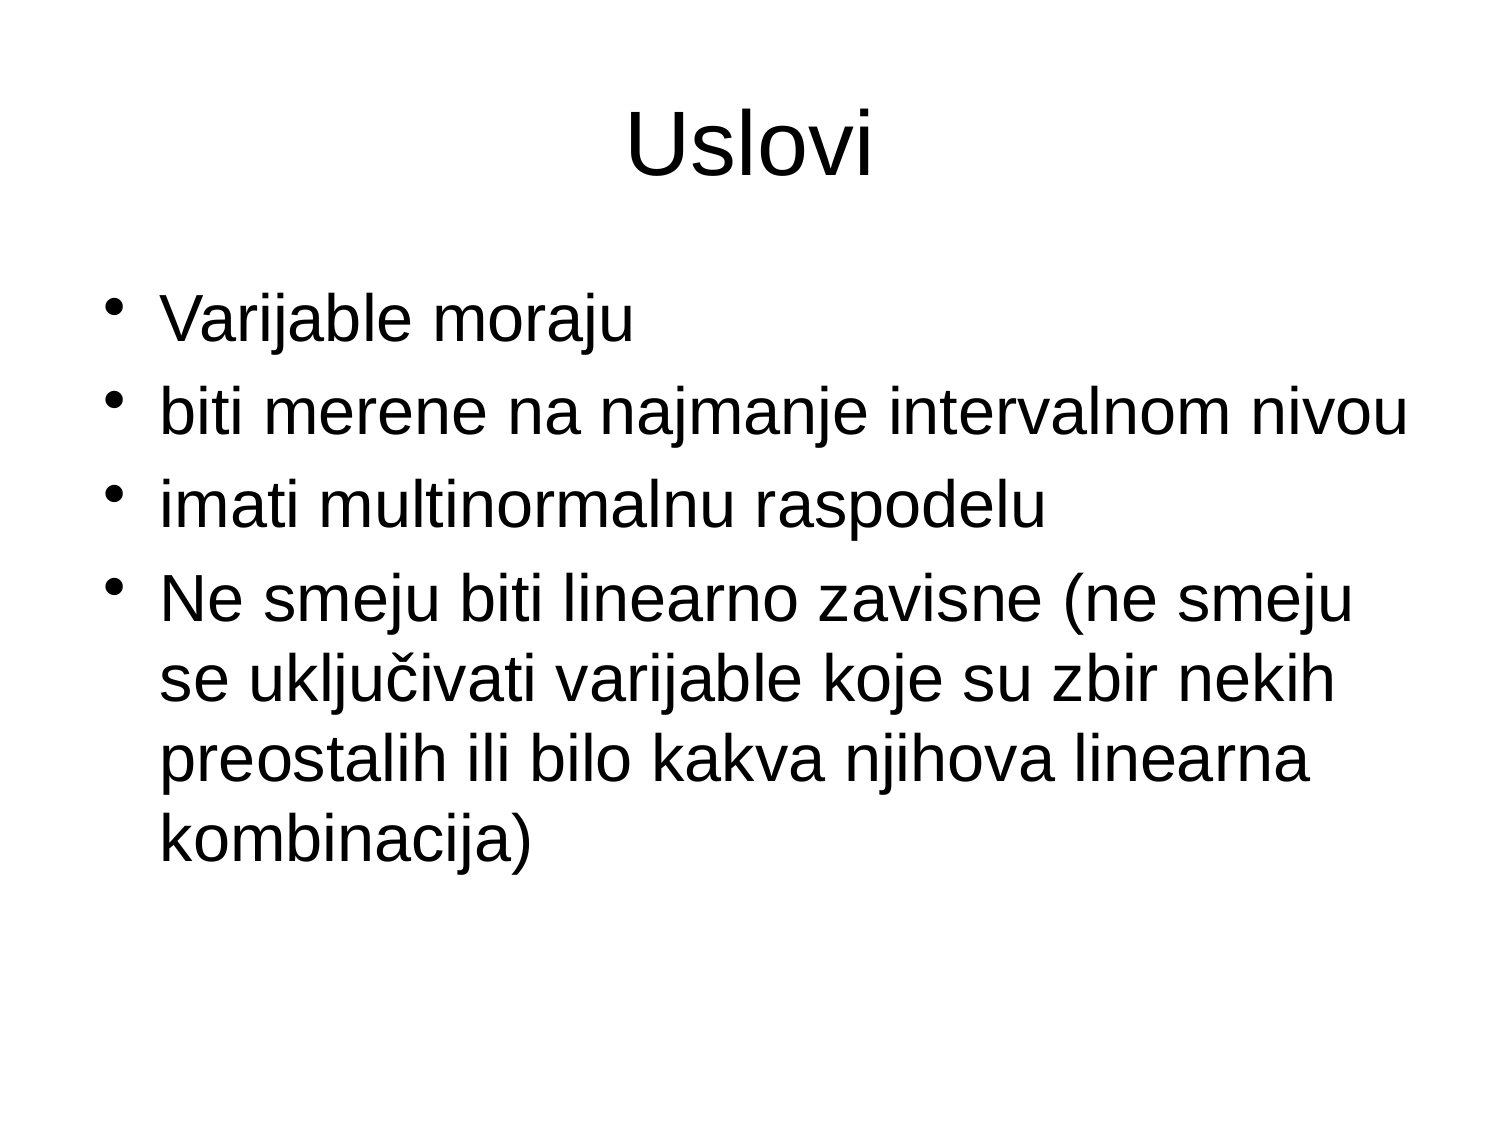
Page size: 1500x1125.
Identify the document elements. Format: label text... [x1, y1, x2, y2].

list Varijable moraju biti merene na najmanje intervalnom nivou imati multinormalnu raspodelu Ne smeju biti linearno zavisne (ne smeju se uključivati varijable koje su zbir nekih preostalih ili bilo kakva njihova linearna kombinacija) [88, 266, 1439, 1010]
title Uslovi [74, 44, 1426, 233]
